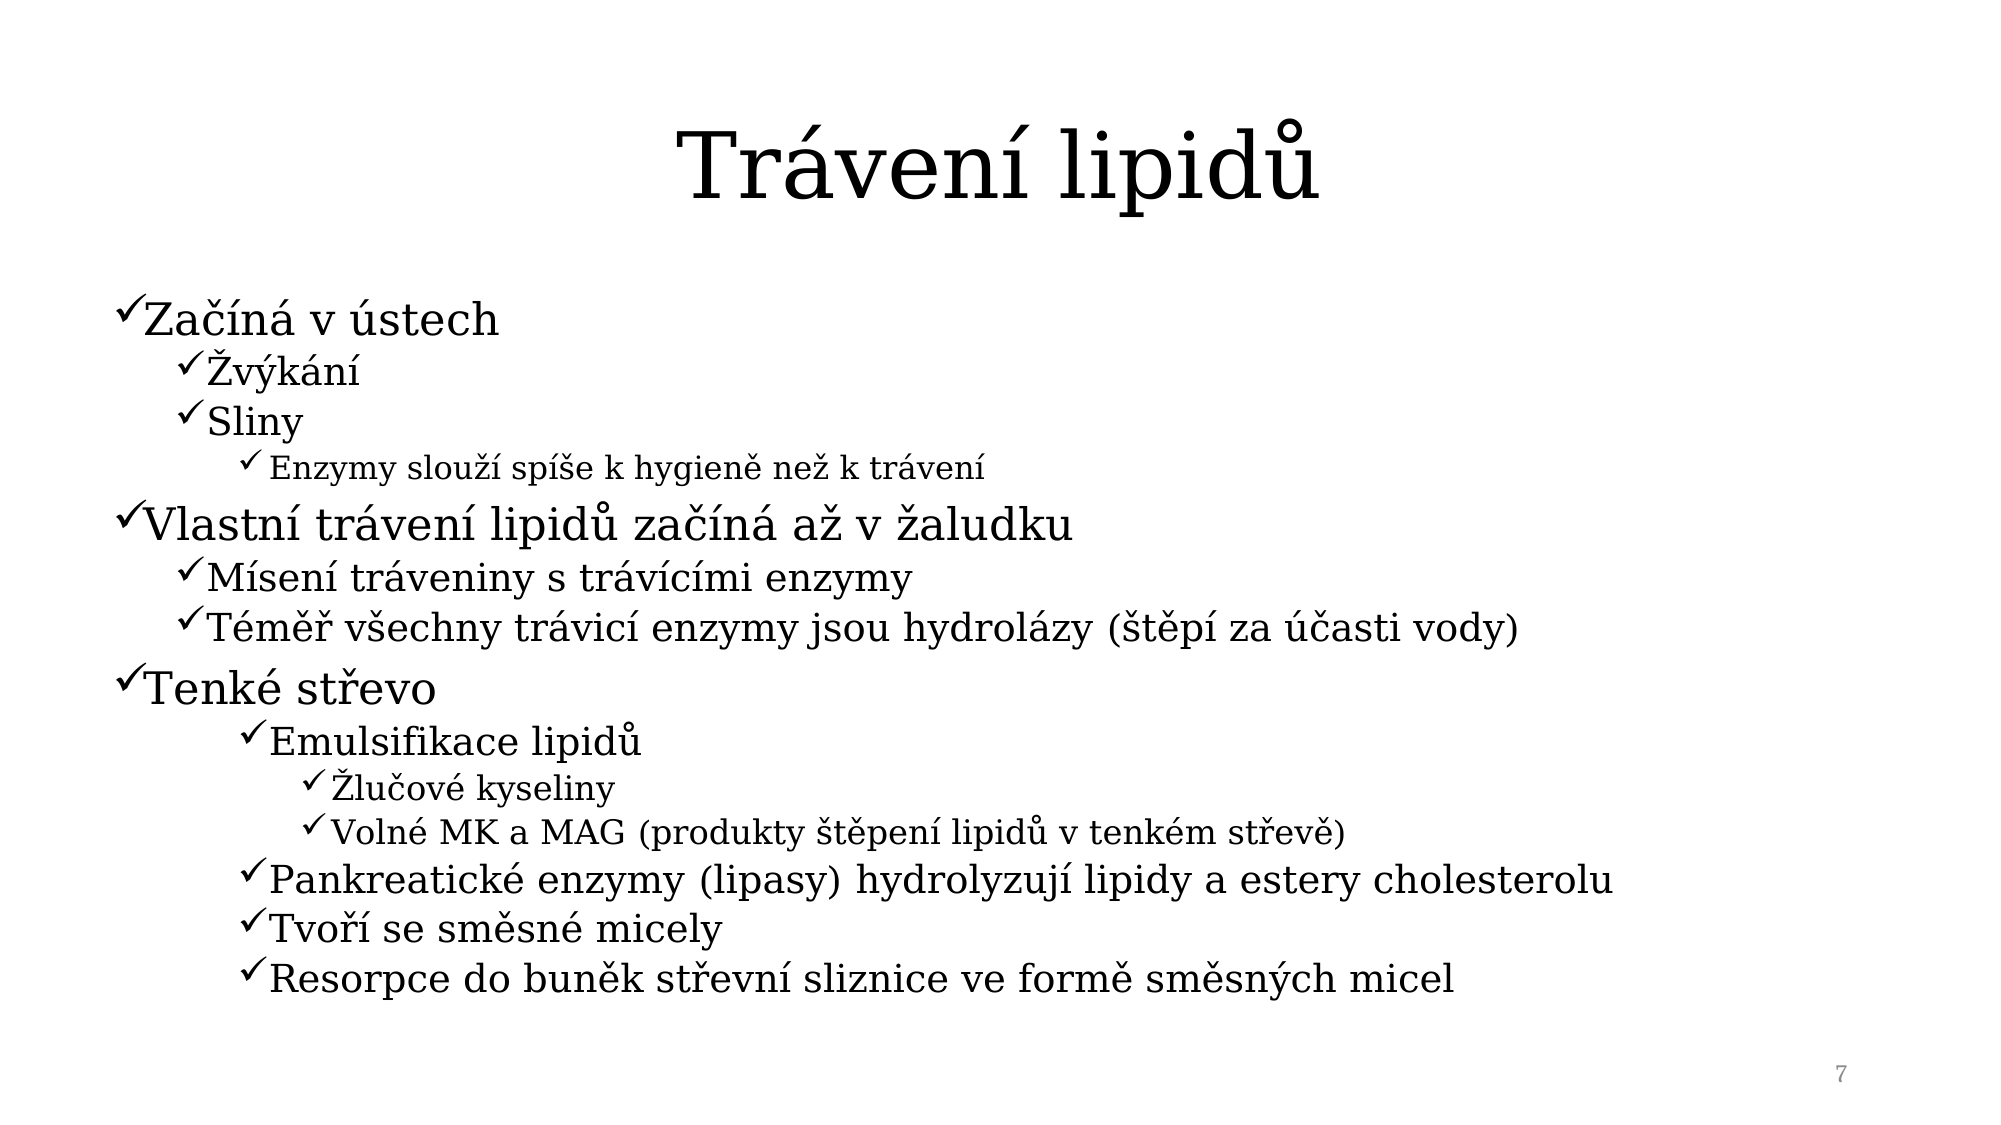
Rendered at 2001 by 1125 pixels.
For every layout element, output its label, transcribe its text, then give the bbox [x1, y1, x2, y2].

slide_number 7 [1412, 1042, 1863, 1103]
list Začíná v ústech Žvýkání Sliny Enzymy slouží spíše k hygieně než k trávení Vlastní trávení lipidů začíná až v žaludku Mísení tráveniny s trávícími enzymy Téměř všechny trávicí enzymy jsou hydrolázy (štěpí za účasti vody) Tenké střevo Emulsifikace lipidů Žlučové kyseliny Volné MK a MAG (produkty štěpení lipidů v tenkém střevě) Pankreatické enzymy (lipasy) hydrolyzují lipidy a estery cholesterolu Tvoří se směsné micely Resorpce do buněk střevní sliznice ve formě směsných micel [97, 288, 1924, 1015]
title Trávení lipidů [137, 59, 1863, 278]
